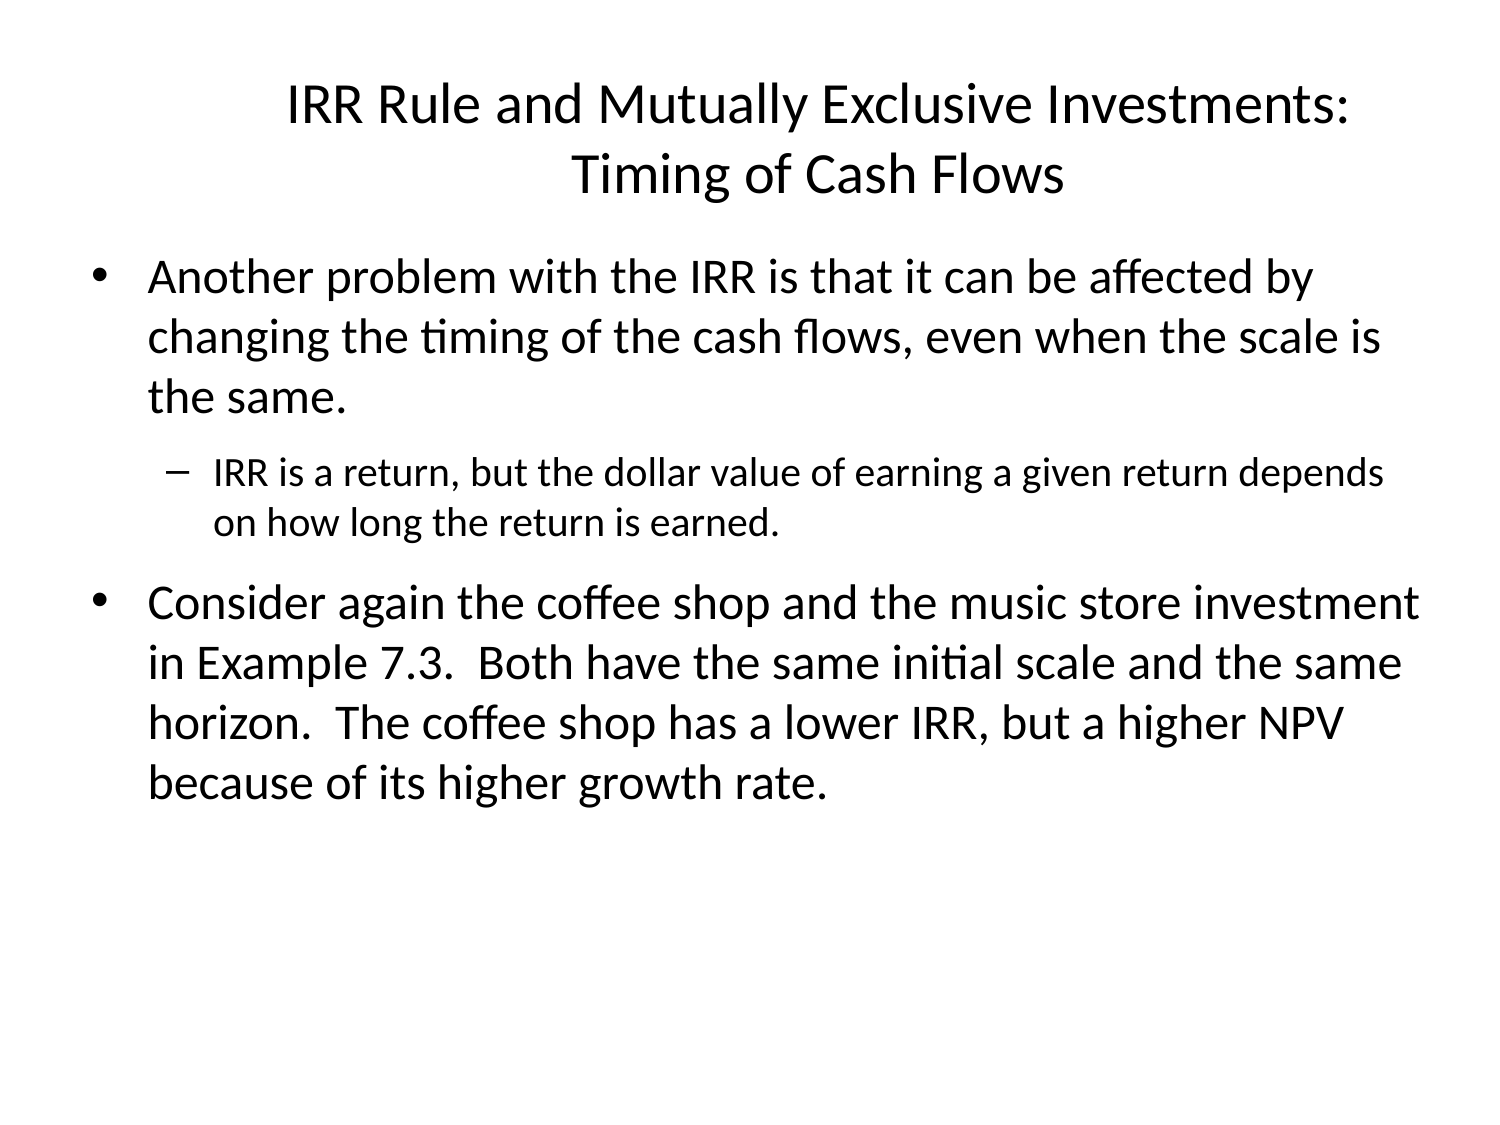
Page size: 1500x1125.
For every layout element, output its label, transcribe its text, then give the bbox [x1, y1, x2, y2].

title IRR Rule and Mutually Exclusive Investments: Timing of Cash Flows [187, 41, 1451, 230]
list Another problem with the IRR is that it can be affected by changing the timing of the cash flows, even when the scale is the same. IRR is a return, but the dollar value of earning a given return depends on how long the return is earned. Consider again the coffee shop and the music store investment in Example 7.3. Both have the same initial scale and the same horizon. The coffee shop has a lower IRR, but a higher NPV because of its higher growth rate. [76, 235, 1452, 999]
